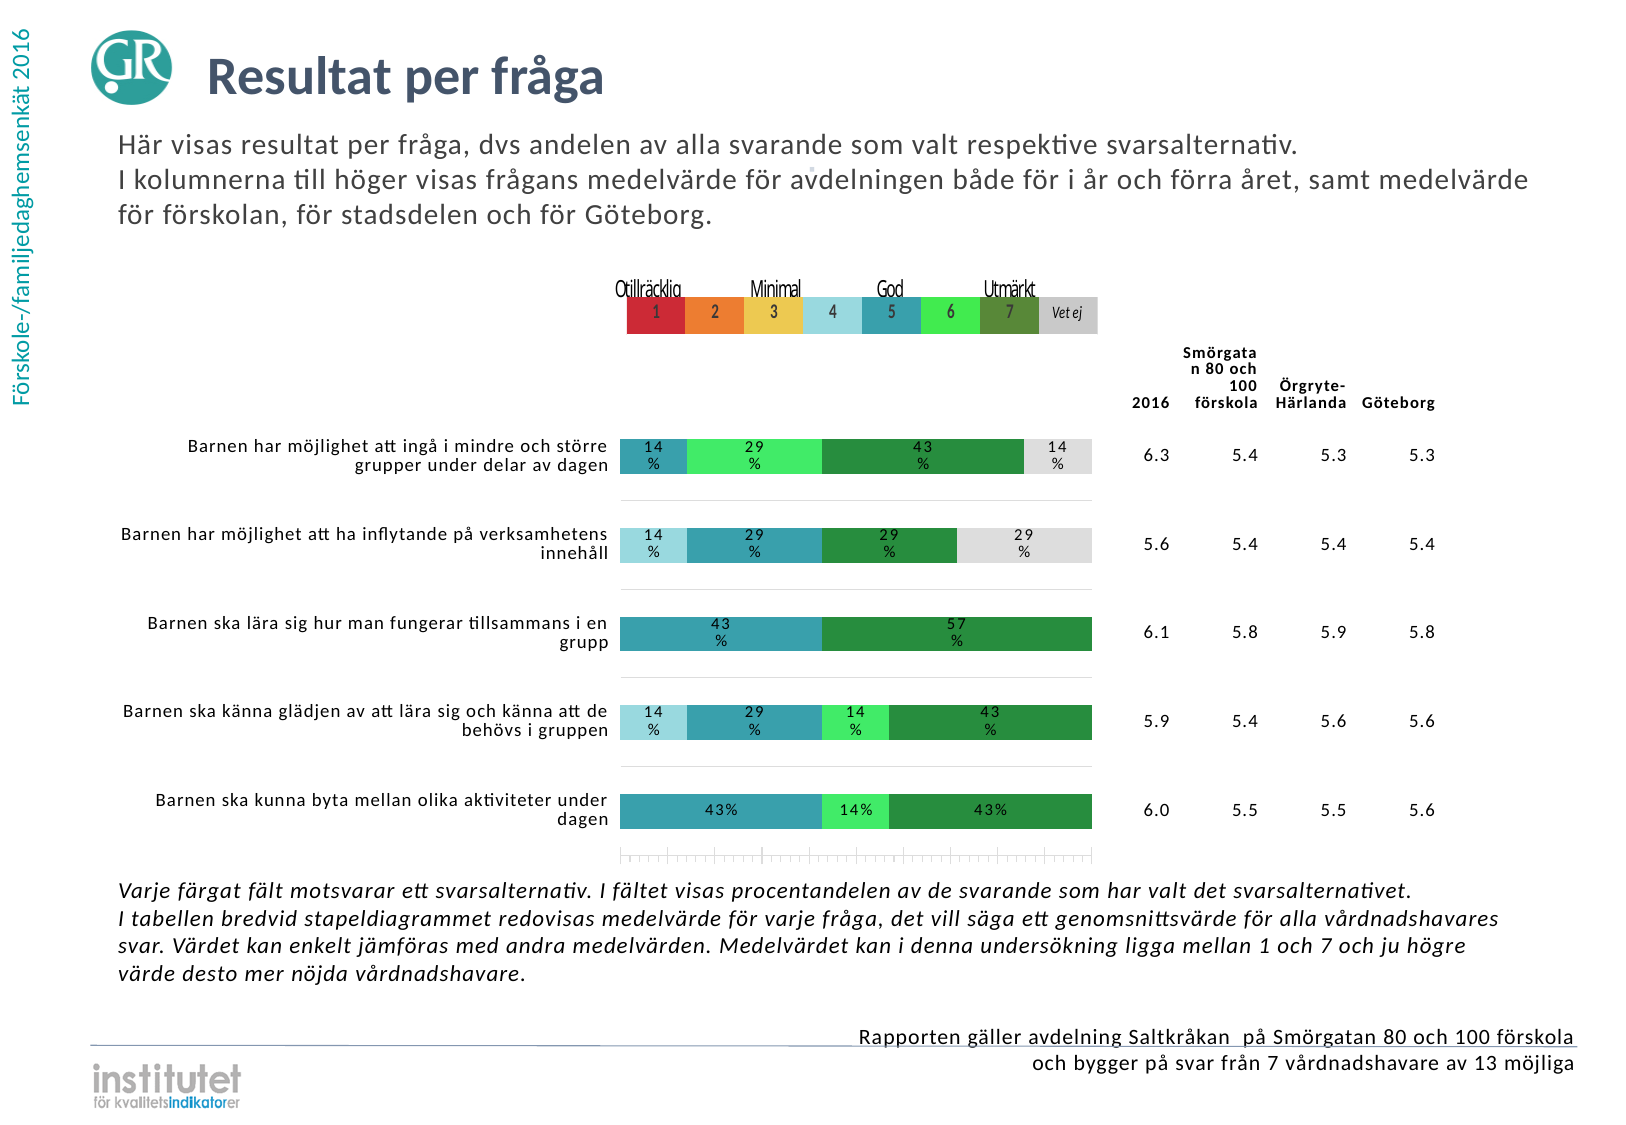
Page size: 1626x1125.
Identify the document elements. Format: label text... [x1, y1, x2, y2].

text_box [118, 875, 1506, 1045]
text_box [118, 1047, 1506, 1052]
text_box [609, 269, 1099, 336]
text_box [207, 40, 1460, 126]
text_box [118, 324, 1453, 1039]
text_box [118, 153, 1506, 213]
text_box Här visas resultat per fråga, dvs andelen av alla svarande som valt respektive svarsalternativ. I kolumnerna till höger visas frågans medelvärde för avdelningen både för i år och förra året, samt medelvärde för förskolan, för stadsdelen och för Göteborg. [118, 125, 1537, 262]
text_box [17, 1045, 1578, 1111]
